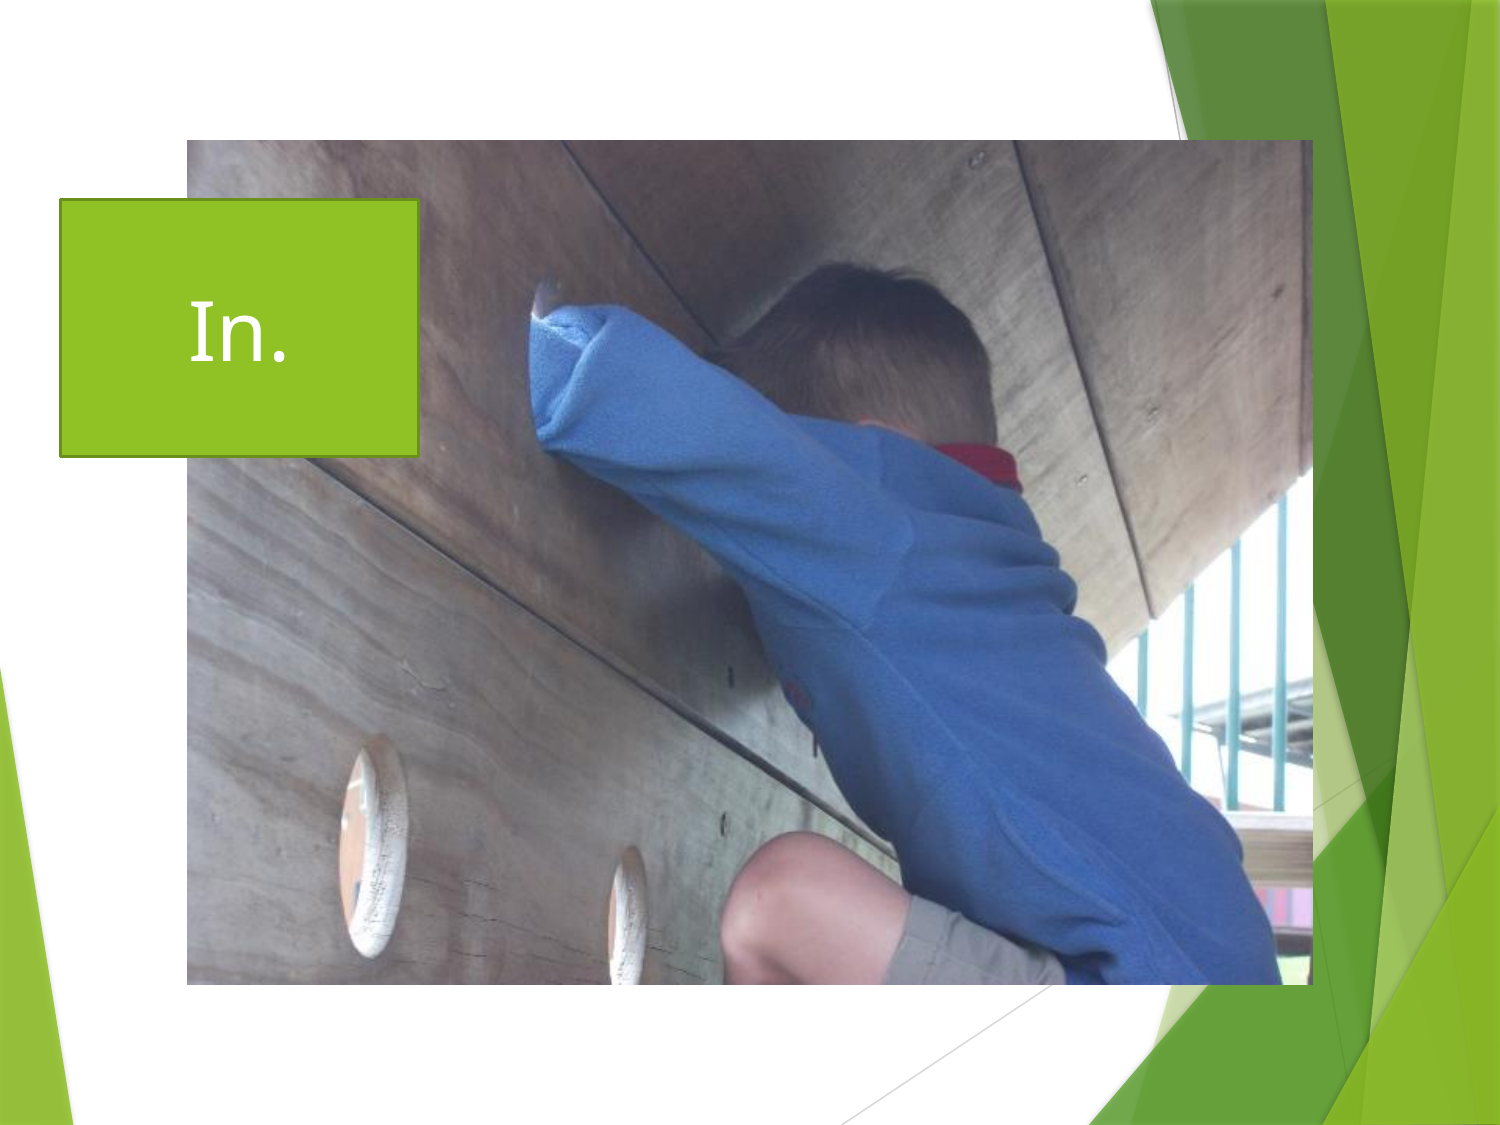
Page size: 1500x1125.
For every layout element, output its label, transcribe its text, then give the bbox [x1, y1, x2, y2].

text_box In. [59, 198, 182, 458]
picture [186, 140, 1313, 985]
